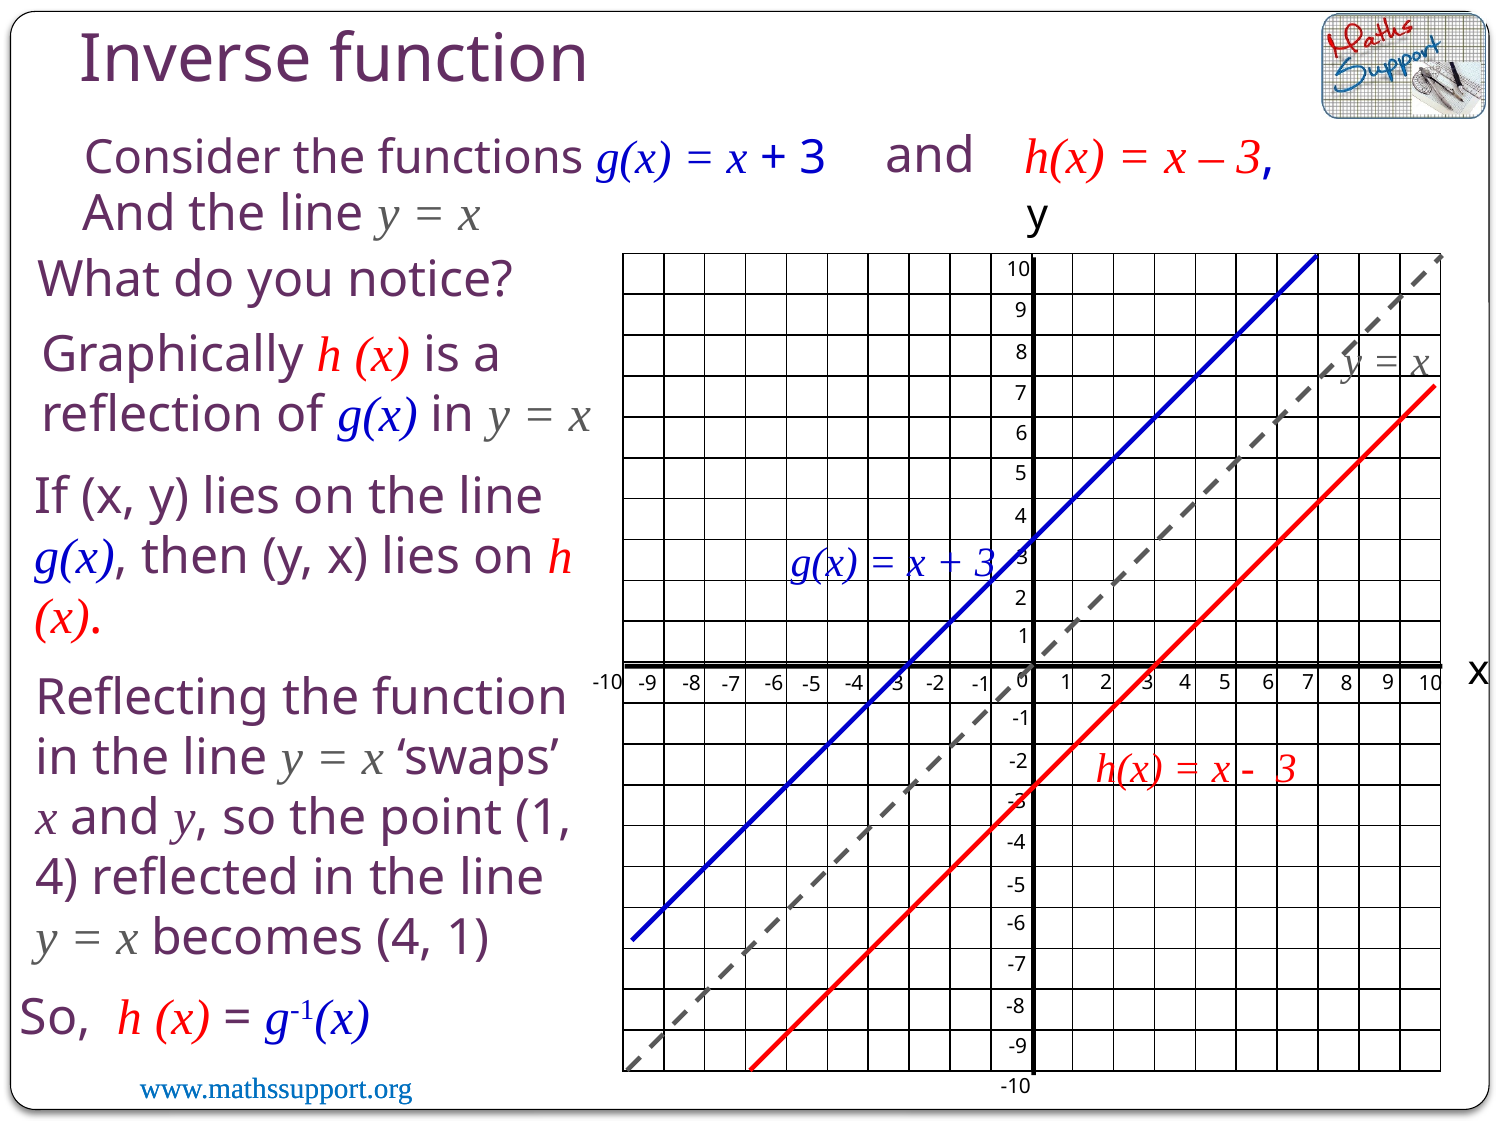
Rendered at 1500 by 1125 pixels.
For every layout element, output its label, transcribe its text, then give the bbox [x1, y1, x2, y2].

text_box And the line y = x [67, 172, 676, 238]
text_box So, h (x) = g-1(x) [4, 976, 571, 1052]
text_box Reflecting the function in the line y = x ‘swaps’ x and y, so the point (1, 4) reflected in the line y = x becomes (4, 1) [20, 656, 571, 972]
text_box [1319, 6, 1484, 120]
text_box [130, 1074, 414, 1113]
text_box Graphically h (x) is a reflection of g(x) in y = x [26, 314, 571, 450]
text_box Consider the functions g(x) = x + 3 [83, 111, 866, 177]
text_box If (x, y) lies on the line g(x), then (y, x) lies on h (x). [19, 456, 571, 651]
text_box and [885, 111, 992, 177]
title Inverse function [64, 12, 1415, 111]
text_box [577, 178, 1500, 1107]
text_box h(x) = x – 3, [1024, 111, 1410, 177]
text_box What do you notice? [22, 238, 571, 314]
